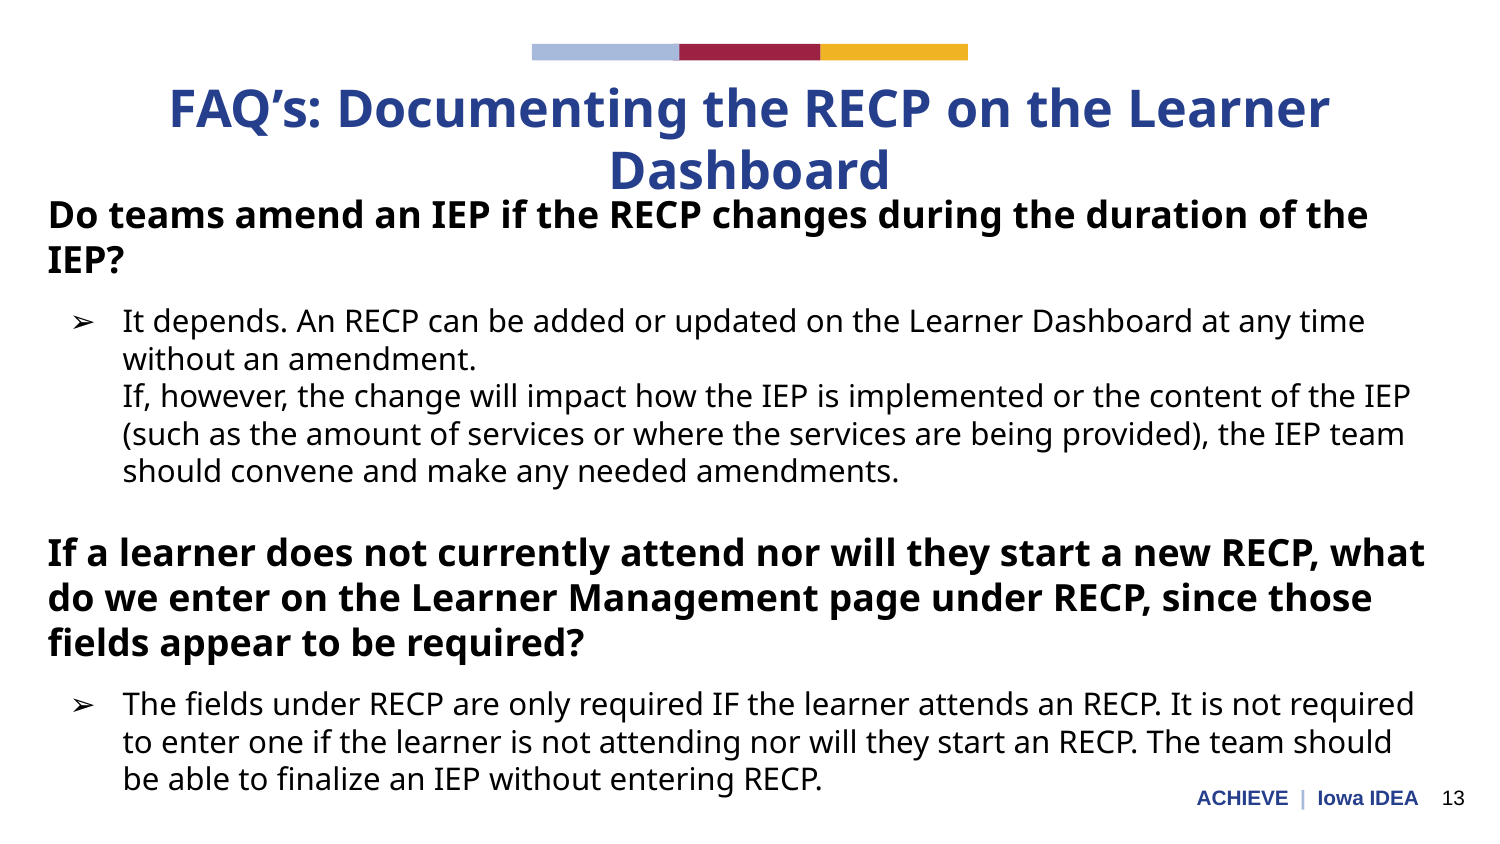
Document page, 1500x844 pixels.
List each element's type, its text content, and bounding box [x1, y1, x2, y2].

title FAQ’s: Documenting the RECP on the Learner Dashboard [51, 60, 1449, 155]
text_box Do teams amend an IEP if the RECP changes during the duration of the IEP? It depends. An RECP can be added or updated on the Learner Dashboard at any time without an amendment. If, however, the change will impact how the IEP is implemented or the content of the IEP (such as the amount of services or where the services are being provided), the IEP team should convene and make any needed amendments. If a learner does not currently attend nor will they start a new RECP, what do we enter on the Learner Management page under RECP, since those fields appear to be required? The fields under RECP are only required IF the learner attends an RECP. It is not required to enter one if the learner is not attending nor will they start an RECP. The team should be able to finalize an IEP without entering RECP. [32, 175, 1449, 629]
slide_number ACHIEVE | Iowa IDEA 13 [1096, 764, 1480, 830]
